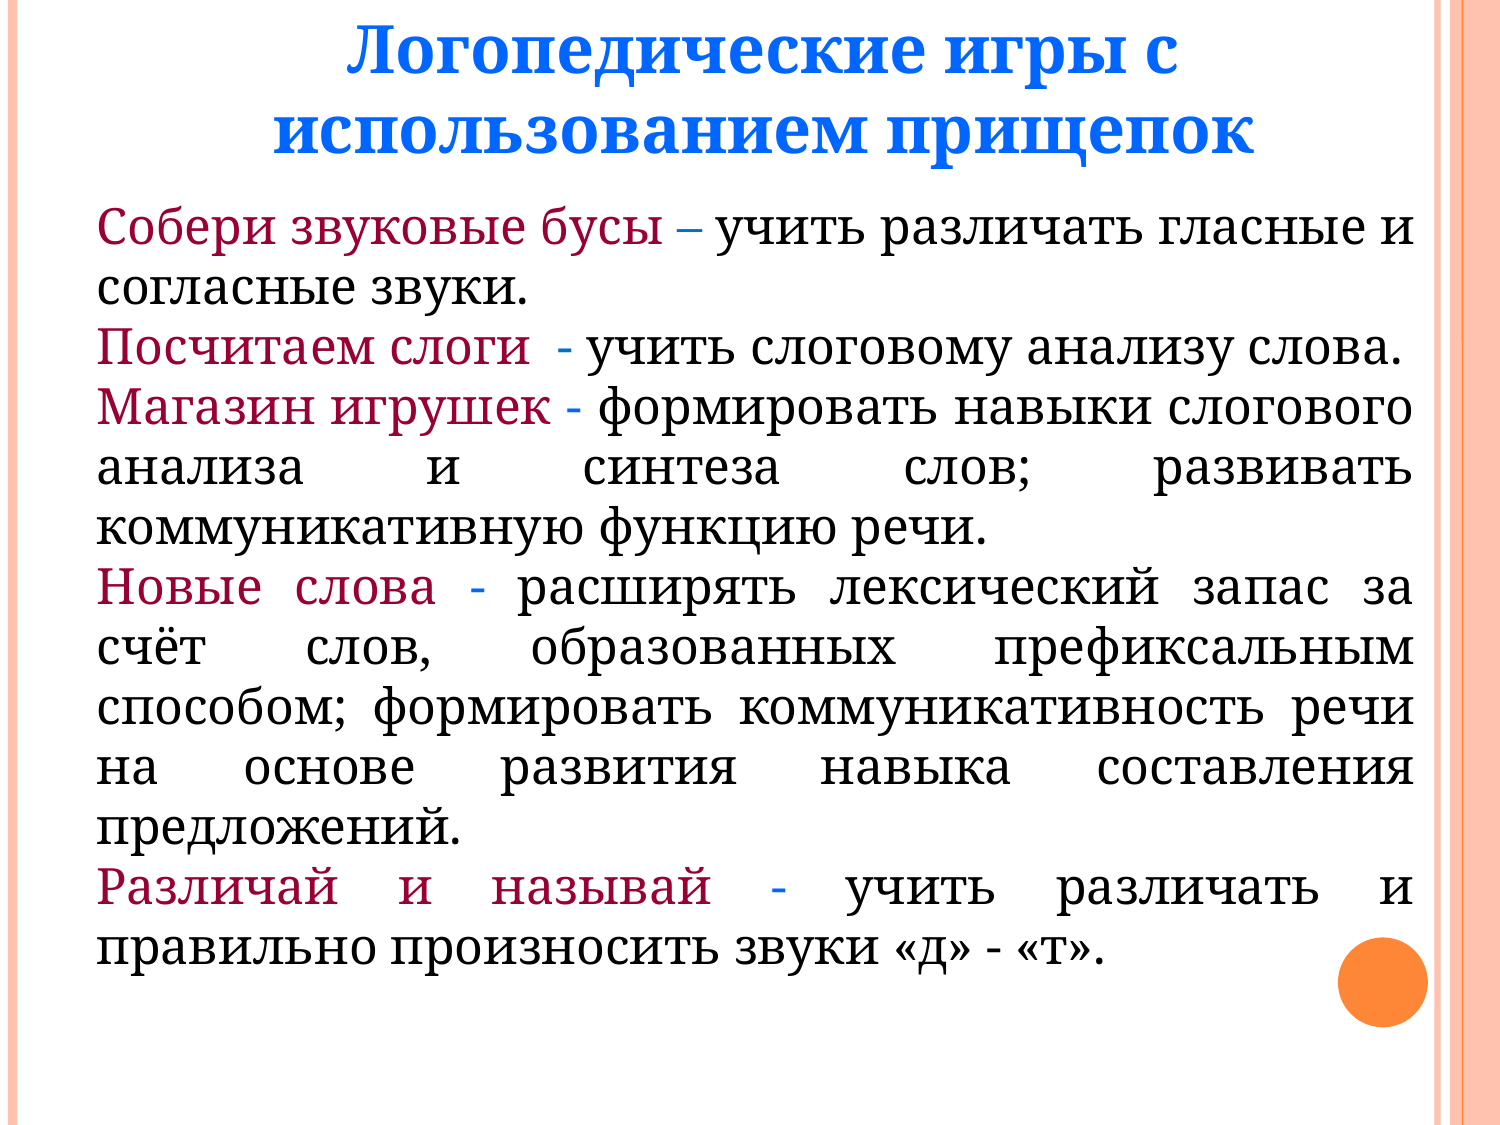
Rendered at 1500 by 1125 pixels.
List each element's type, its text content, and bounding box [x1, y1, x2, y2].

text_box Логопедические игры с использованием прищепок [74, 0, 1453, 164]
text_box Собери звуковые бусы – учить различать гласные и согласные звуки. Посчитаем слоги - учить слоговому анализу слова. Магазин игрушек - формировать навыки слогового анализа и синтеза слов; развивать коммуникативную функцию речи. Новые слова - расширять лексический запас за счёт слов, образованных префиксальным способом; формировать коммуникативность речи на основе развития навыка составления предложений. Различай и называй - учить различать и правильно произносить звуки «д» - «т». [81, 187, 1430, 1043]
